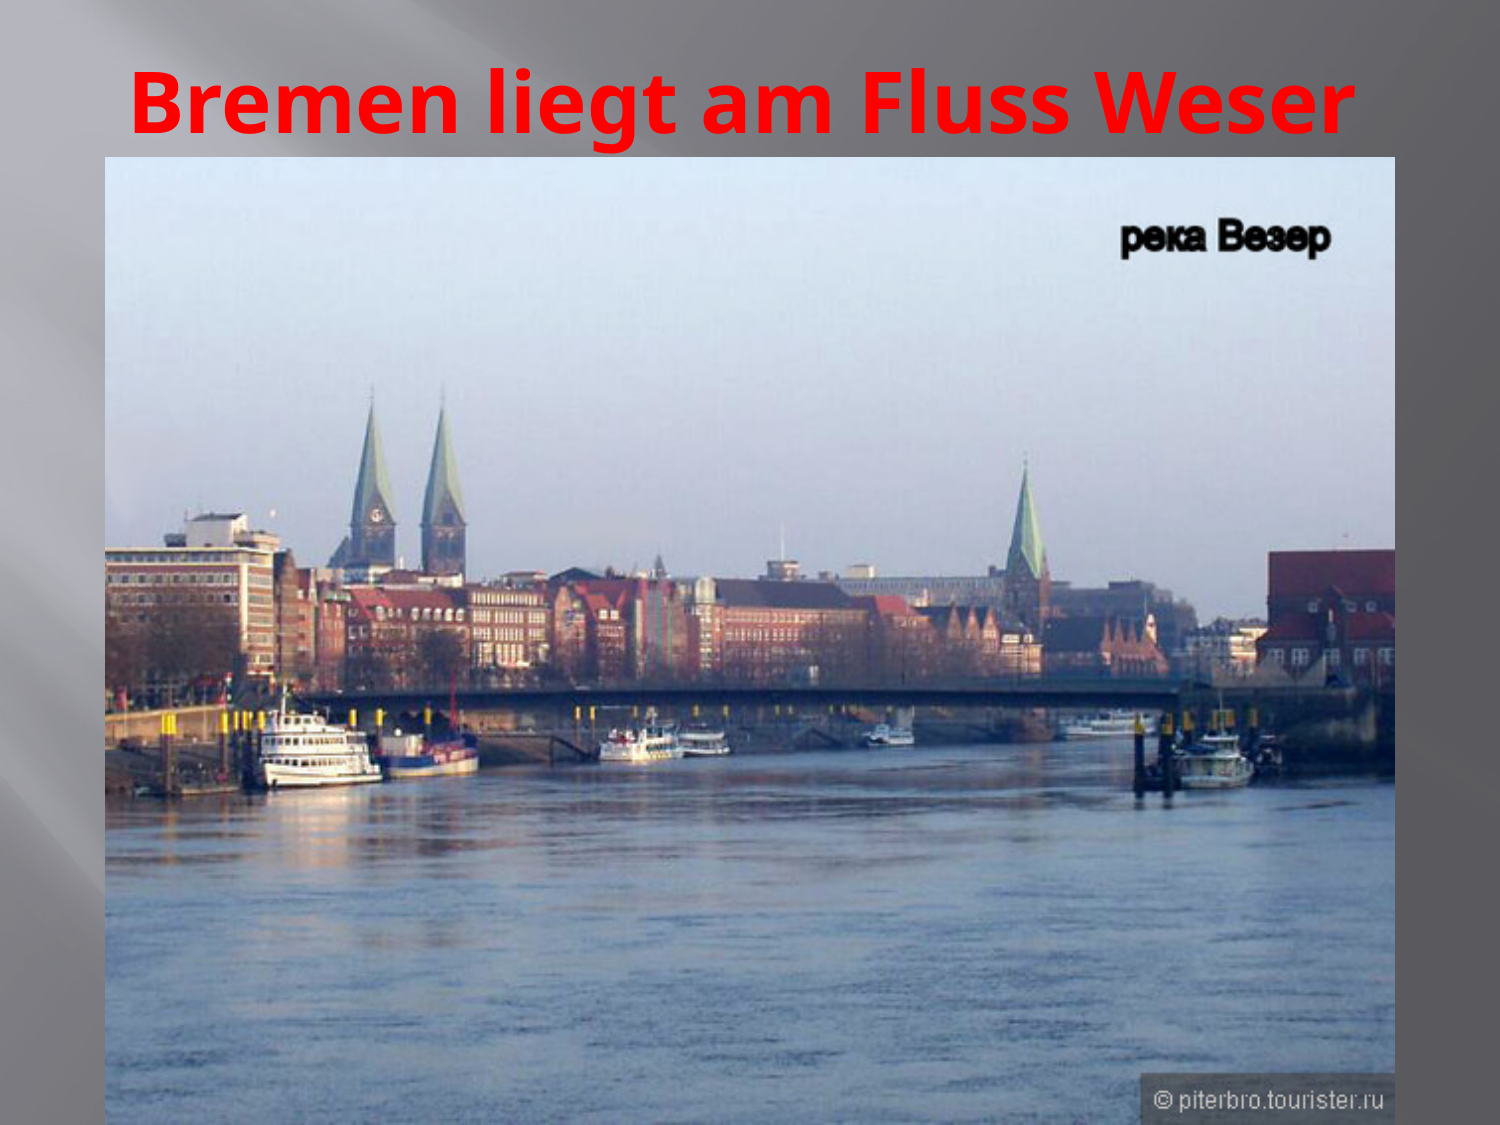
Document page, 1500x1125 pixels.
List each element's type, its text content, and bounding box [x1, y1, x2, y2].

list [105, 156, 1395, 1125]
title Bremen liegt am Fluss Weser [0, 0, 1442, 200]
